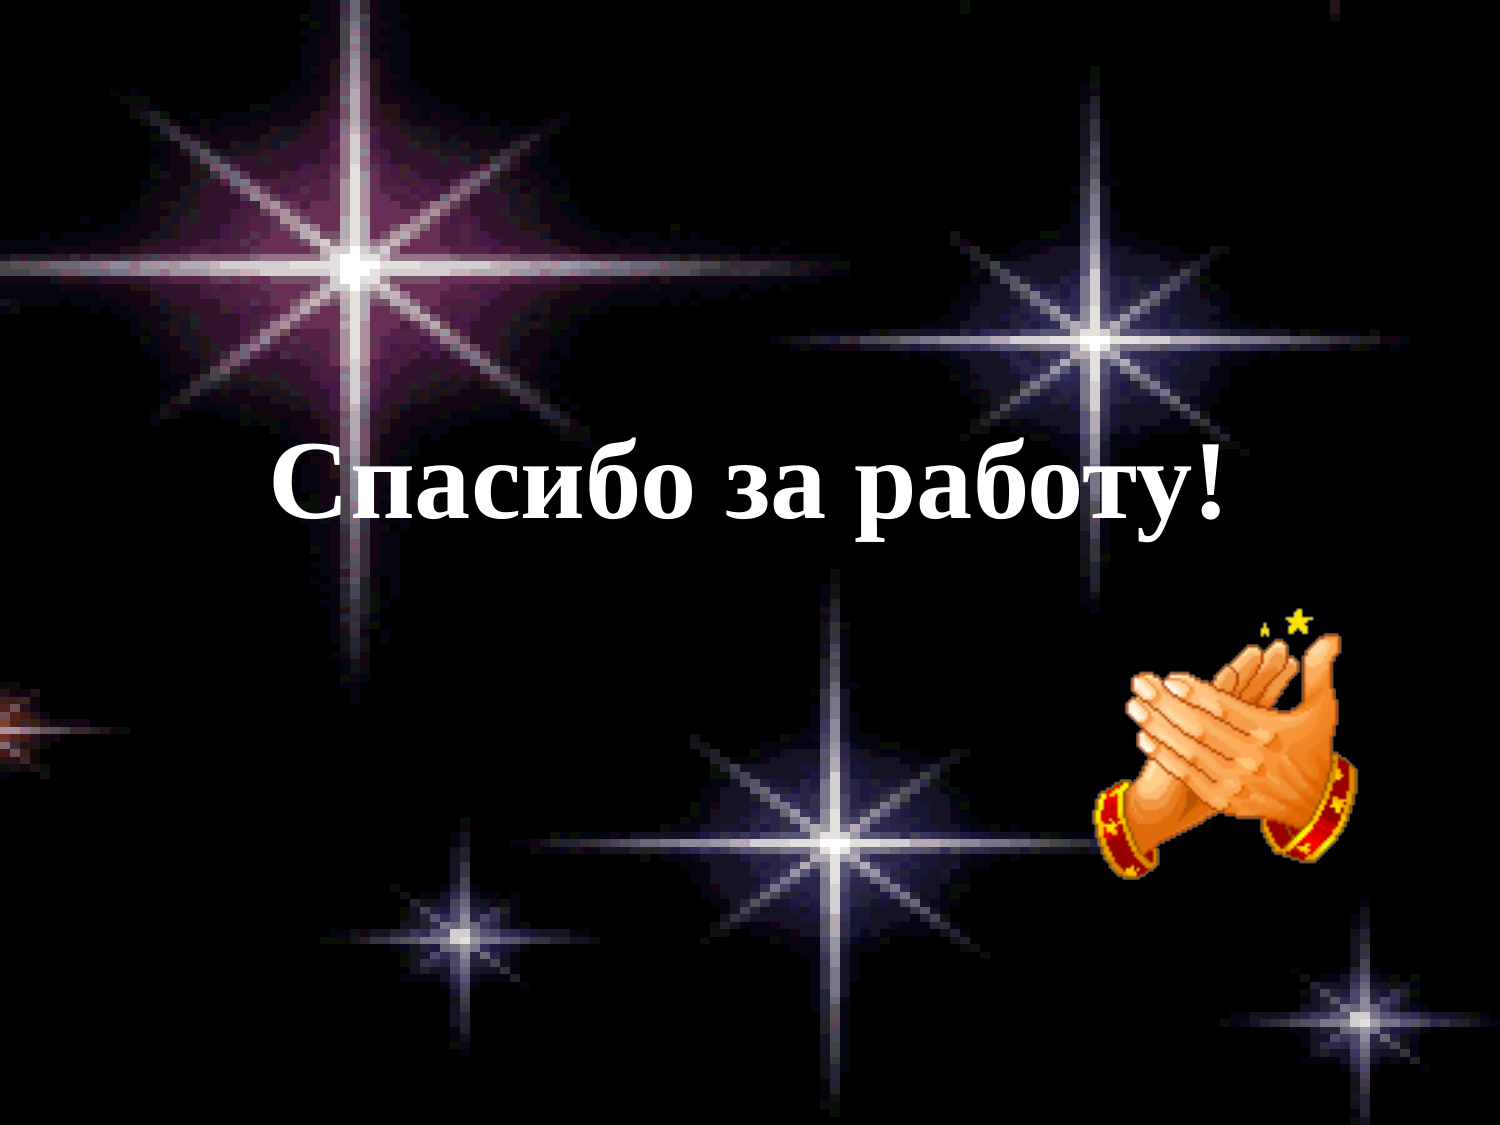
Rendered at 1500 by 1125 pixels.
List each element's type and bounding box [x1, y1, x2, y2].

text_box [0, 0, 1500, 1125]
